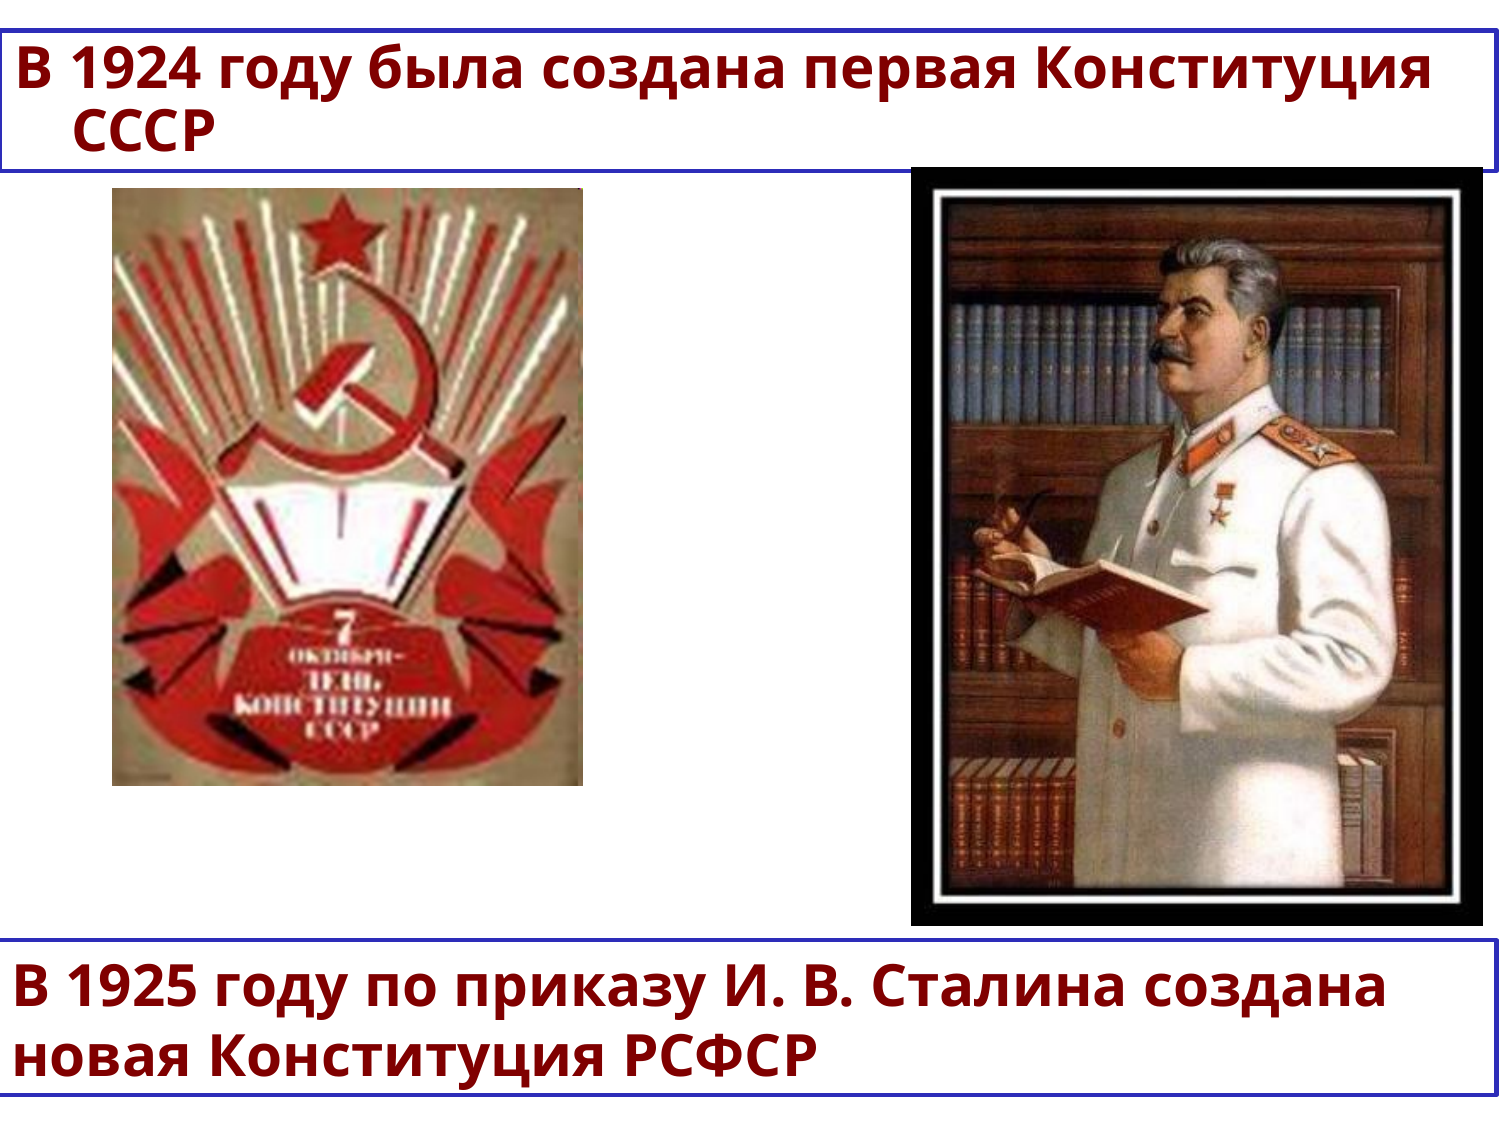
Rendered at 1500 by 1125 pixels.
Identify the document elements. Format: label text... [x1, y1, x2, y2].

text_box В 1925 году по приказу И. В. Сталина создана новая Конституция РСФСР [0, 938, 1499, 1097]
picture [111, 188, 583, 787]
picture [911, 167, 1483, 927]
text_box В 1924 году была создана первая Конституция СССР [0, 28, 1499, 173]
